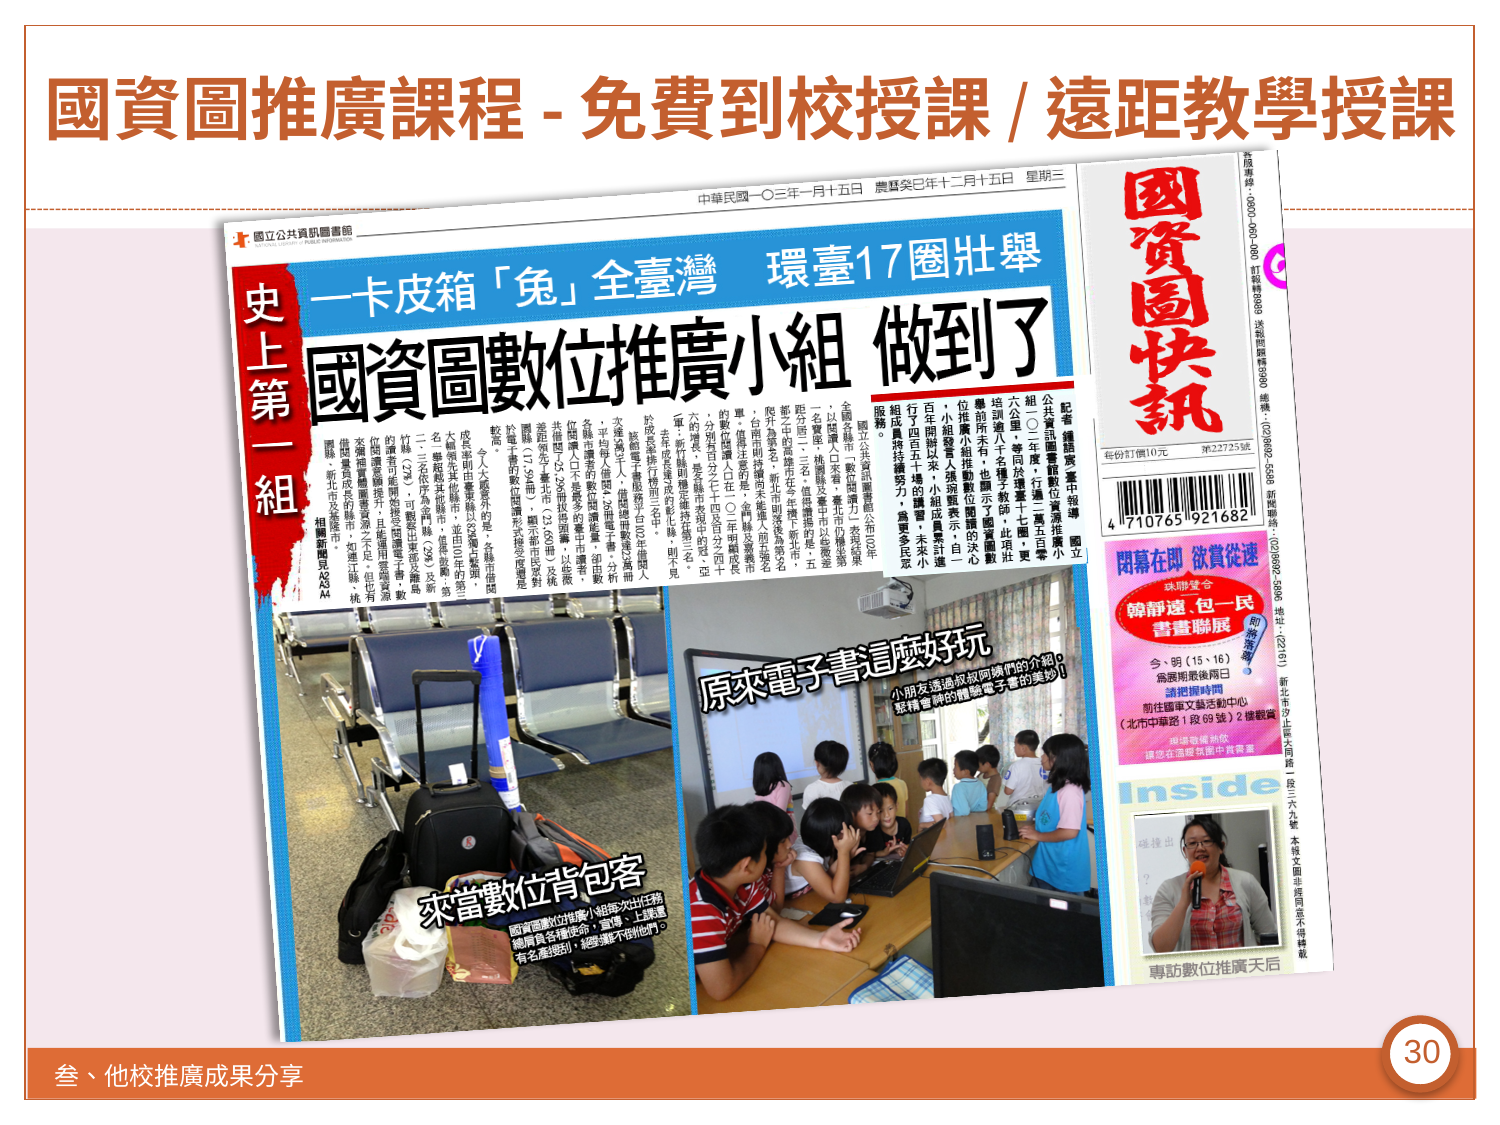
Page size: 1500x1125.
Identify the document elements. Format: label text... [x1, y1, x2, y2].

picture [224, 156, 1333, 1042]
footer 叁、他校推廣成果分享 [40, 1053, 903, 1114]
text_box 國資圖推廣課程-免費到校授課/遠距教學授課 [29, 58, 1473, 156]
